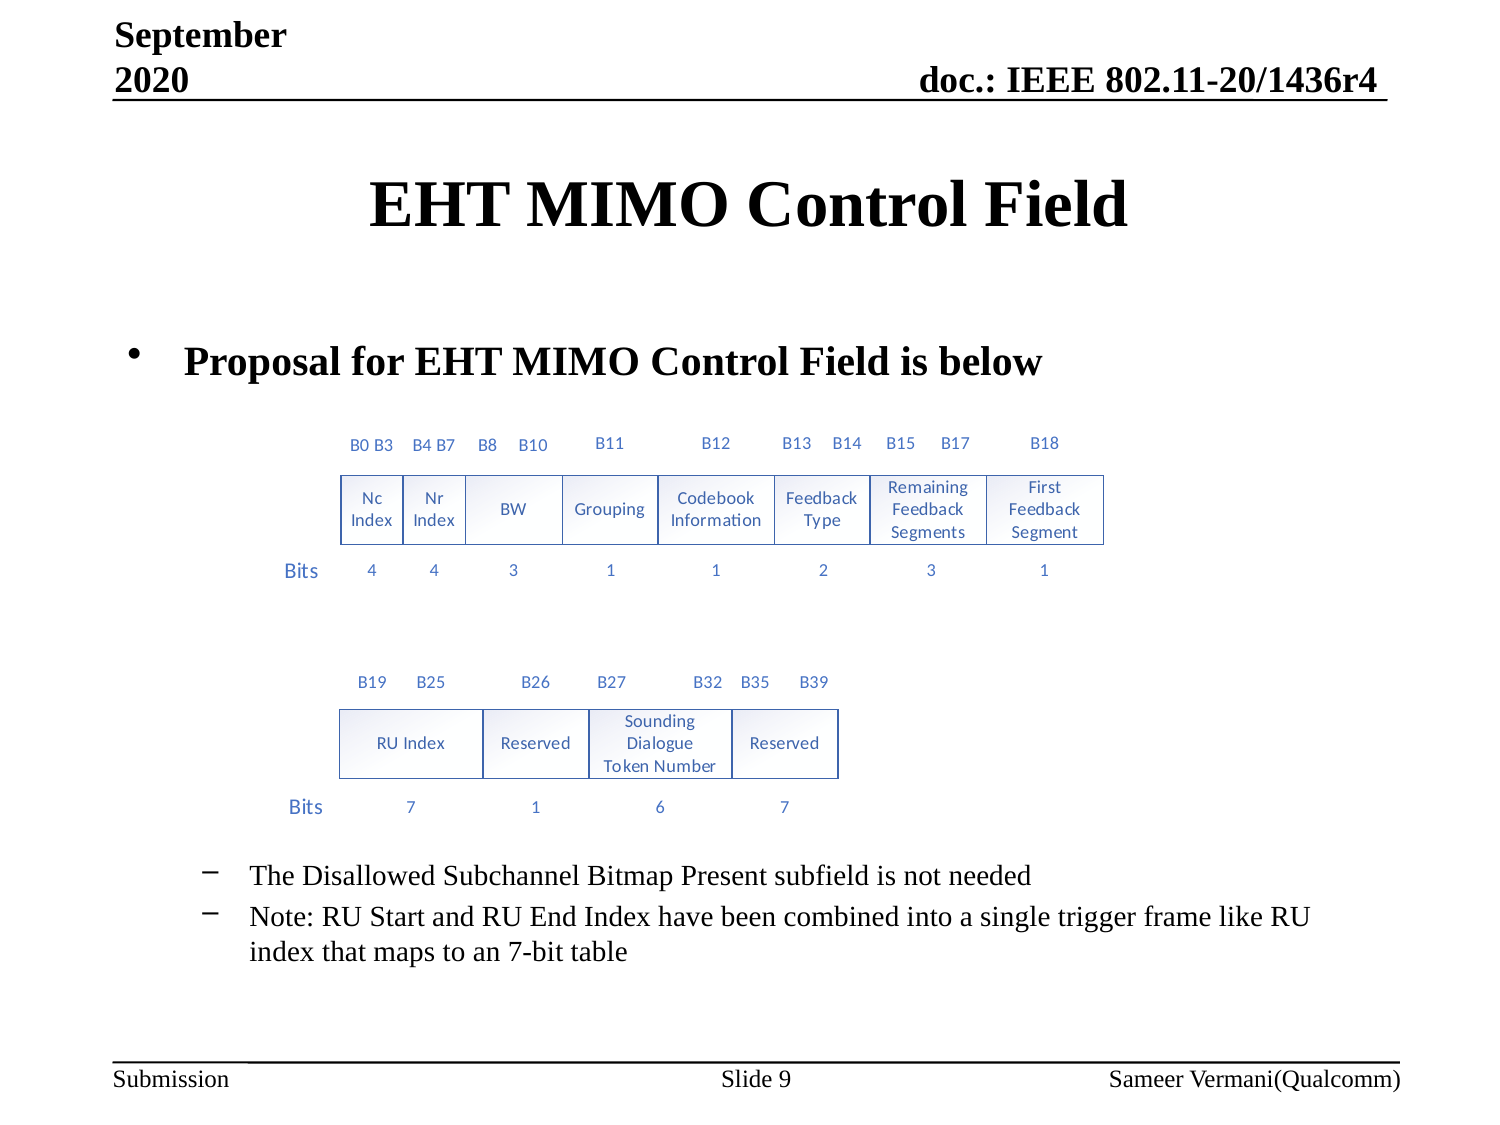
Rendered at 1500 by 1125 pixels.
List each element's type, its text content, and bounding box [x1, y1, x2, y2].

picture [258, 424, 1105, 832]
title EHT MIMO Control Field [112, 112, 1388, 288]
footer Sameer Vermani(Qualcomm) [1062, 1061, 1402, 1093]
slide_number Slide 9 [712, 1061, 800, 1093]
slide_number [114, 54, 354, 101]
list Proposal for EHT MIMO Control Field is below The Disallowed Subchannel Bitmap Present subfield is not needed Note: RU Start and RU End Index have been combined into a single trigger frame like RU index that maps to an 7-bit table [112, 326, 1388, 1002]
